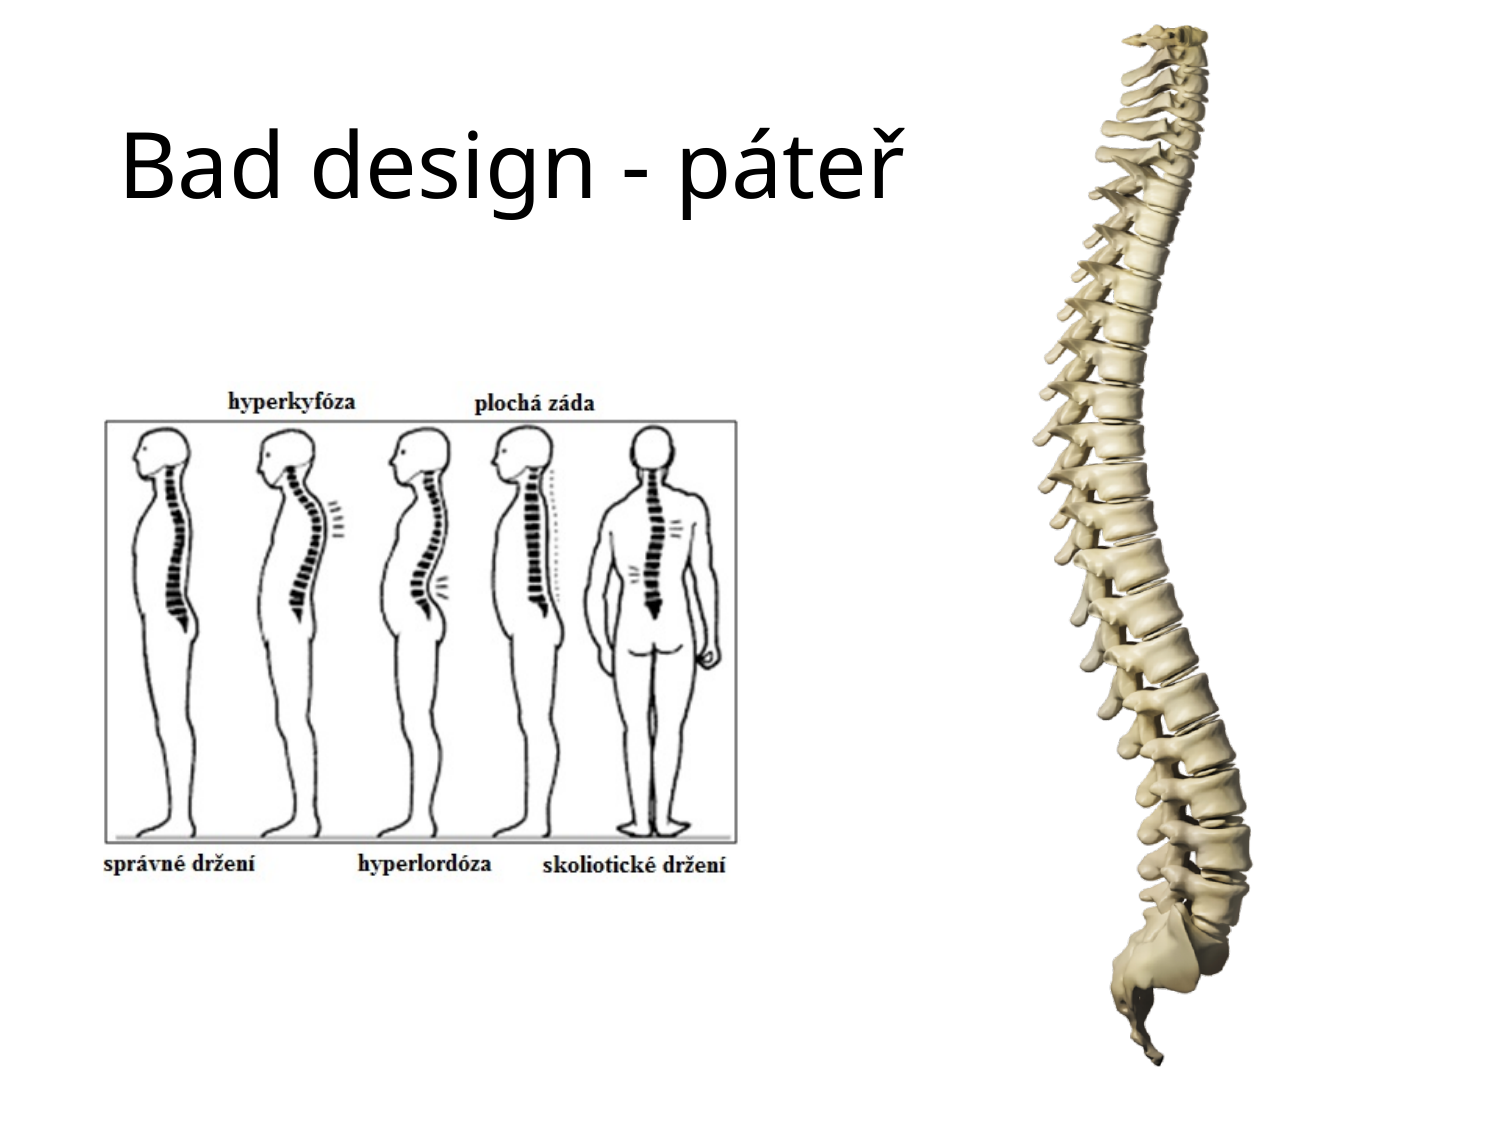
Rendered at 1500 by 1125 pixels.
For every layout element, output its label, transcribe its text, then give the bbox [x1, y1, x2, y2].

title Bad design - páteř [103, 59, 900, 278]
picture [103, 0, 1500, 1079]
